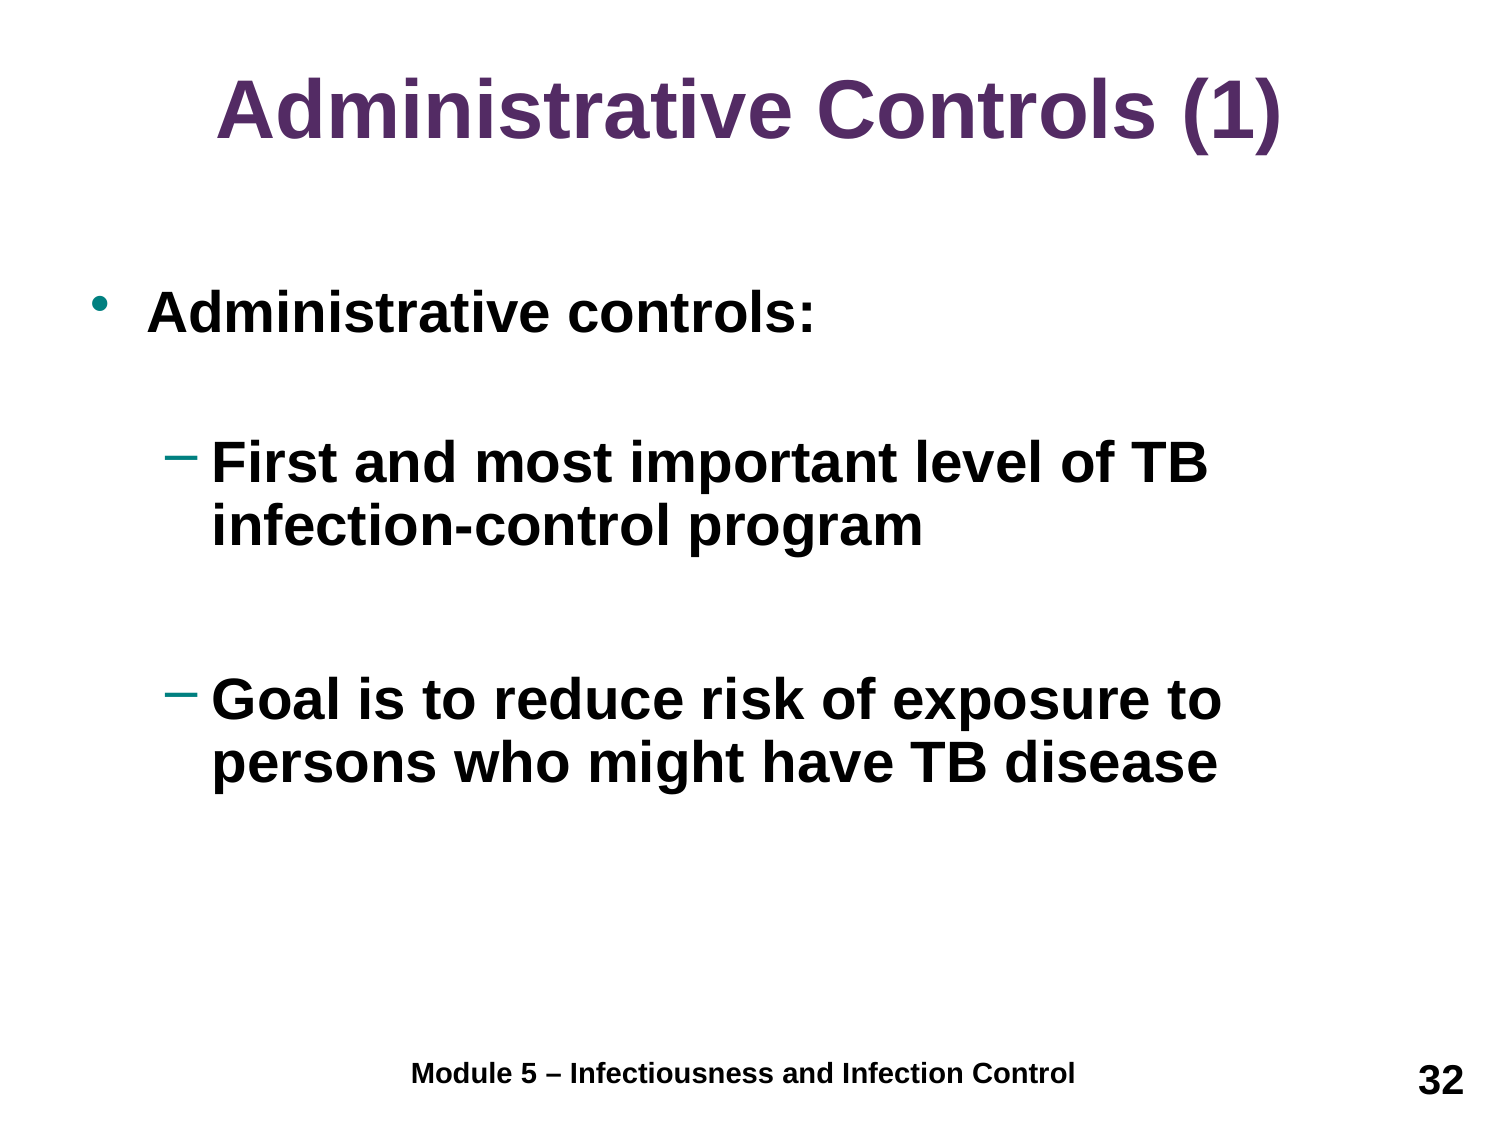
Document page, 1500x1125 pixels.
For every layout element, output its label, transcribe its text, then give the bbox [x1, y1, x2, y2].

text_box Administrative Controls (1) [0, 37, 1500, 163]
list Administrative controls: First and most important level of TB infection-control program Goal is to reduce risk of exposure to persons who might have TB disease [75, 275, 1425, 925]
slide_number 32 [1129, 1045, 1480, 1124]
footer Module 5 – Infectiousness and Infection Control [262, 1046, 1226, 1125]
